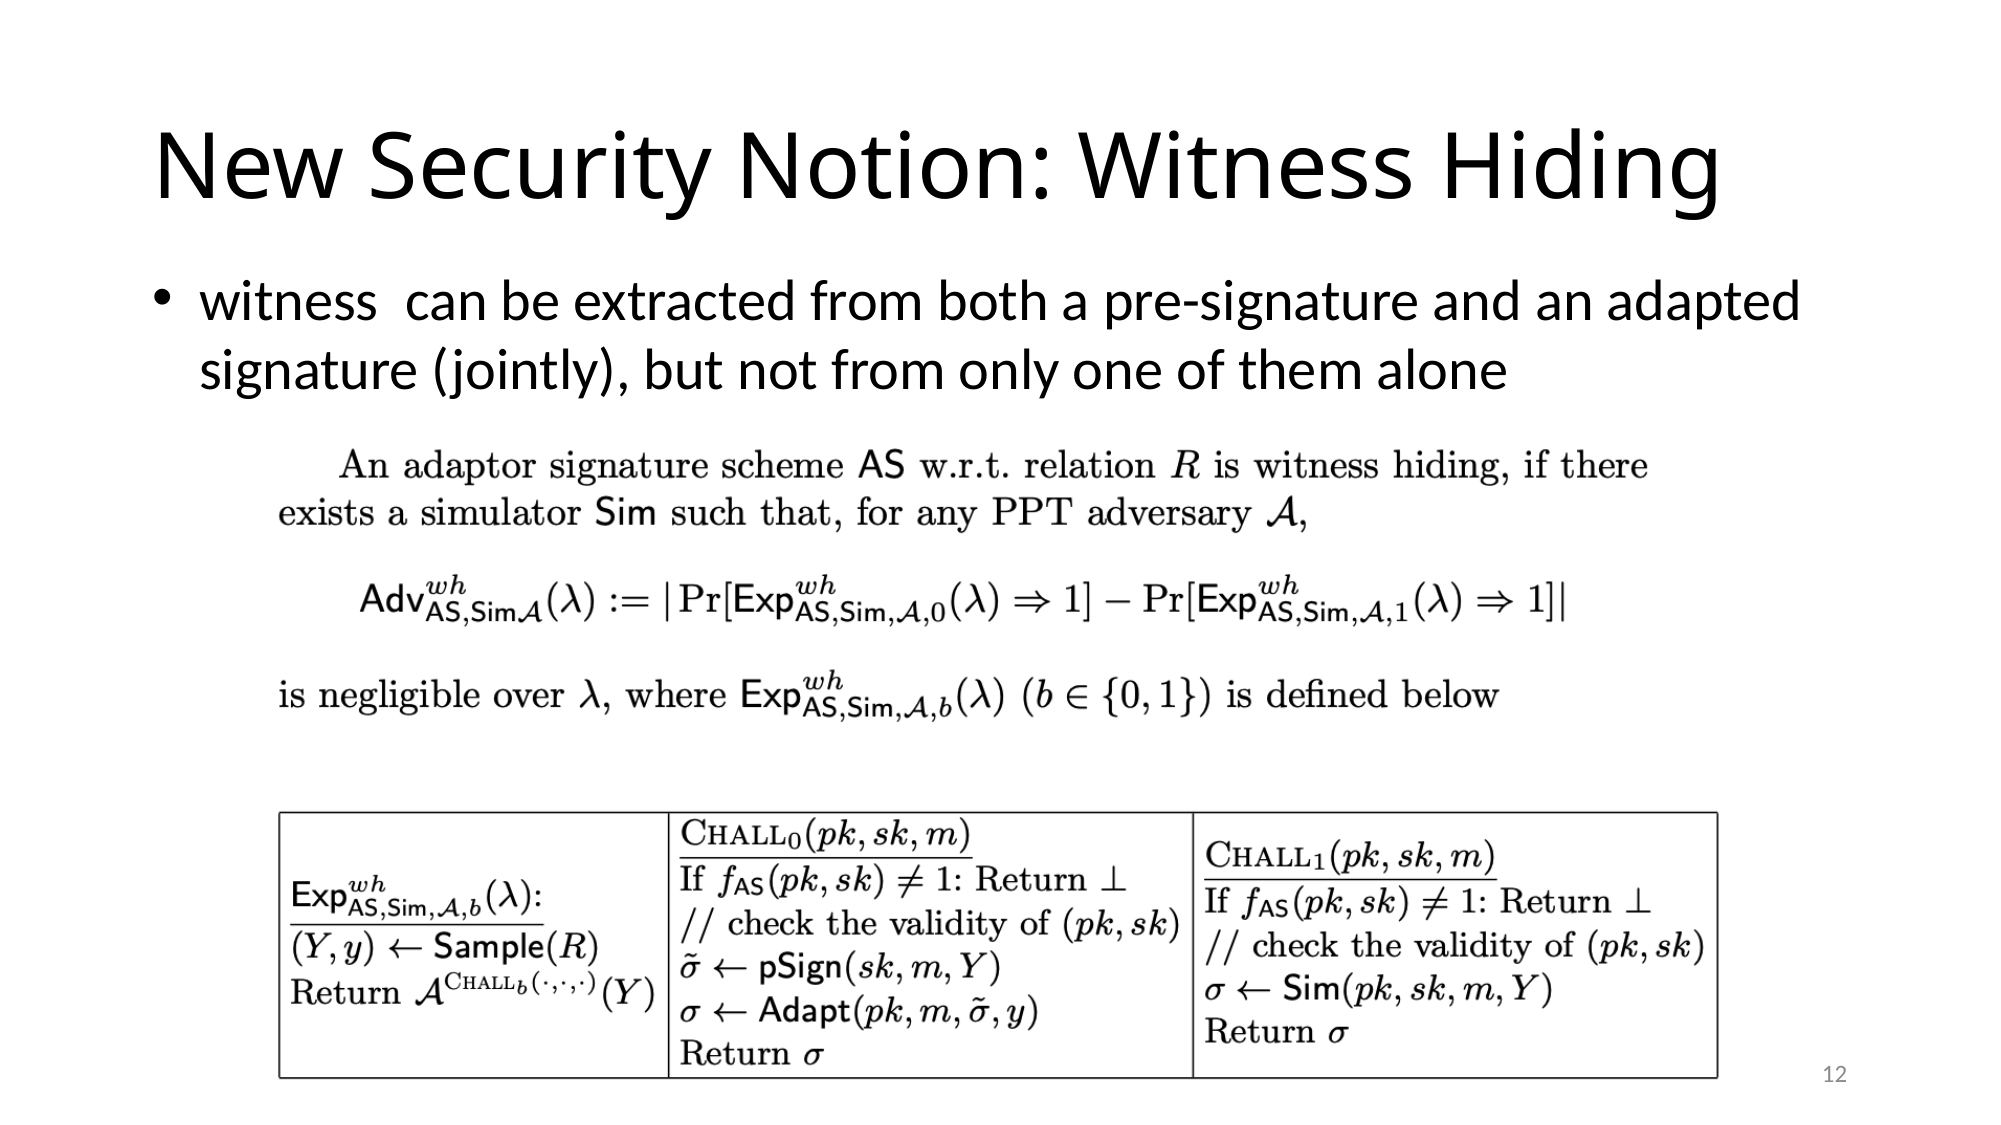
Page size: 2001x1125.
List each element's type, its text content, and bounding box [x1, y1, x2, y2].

picture [269, 443, 1731, 1097]
slide_number 12 [1412, 1042, 1863, 1103]
title New Security Notion: Witness Hiding [137, 59, 1863, 278]
